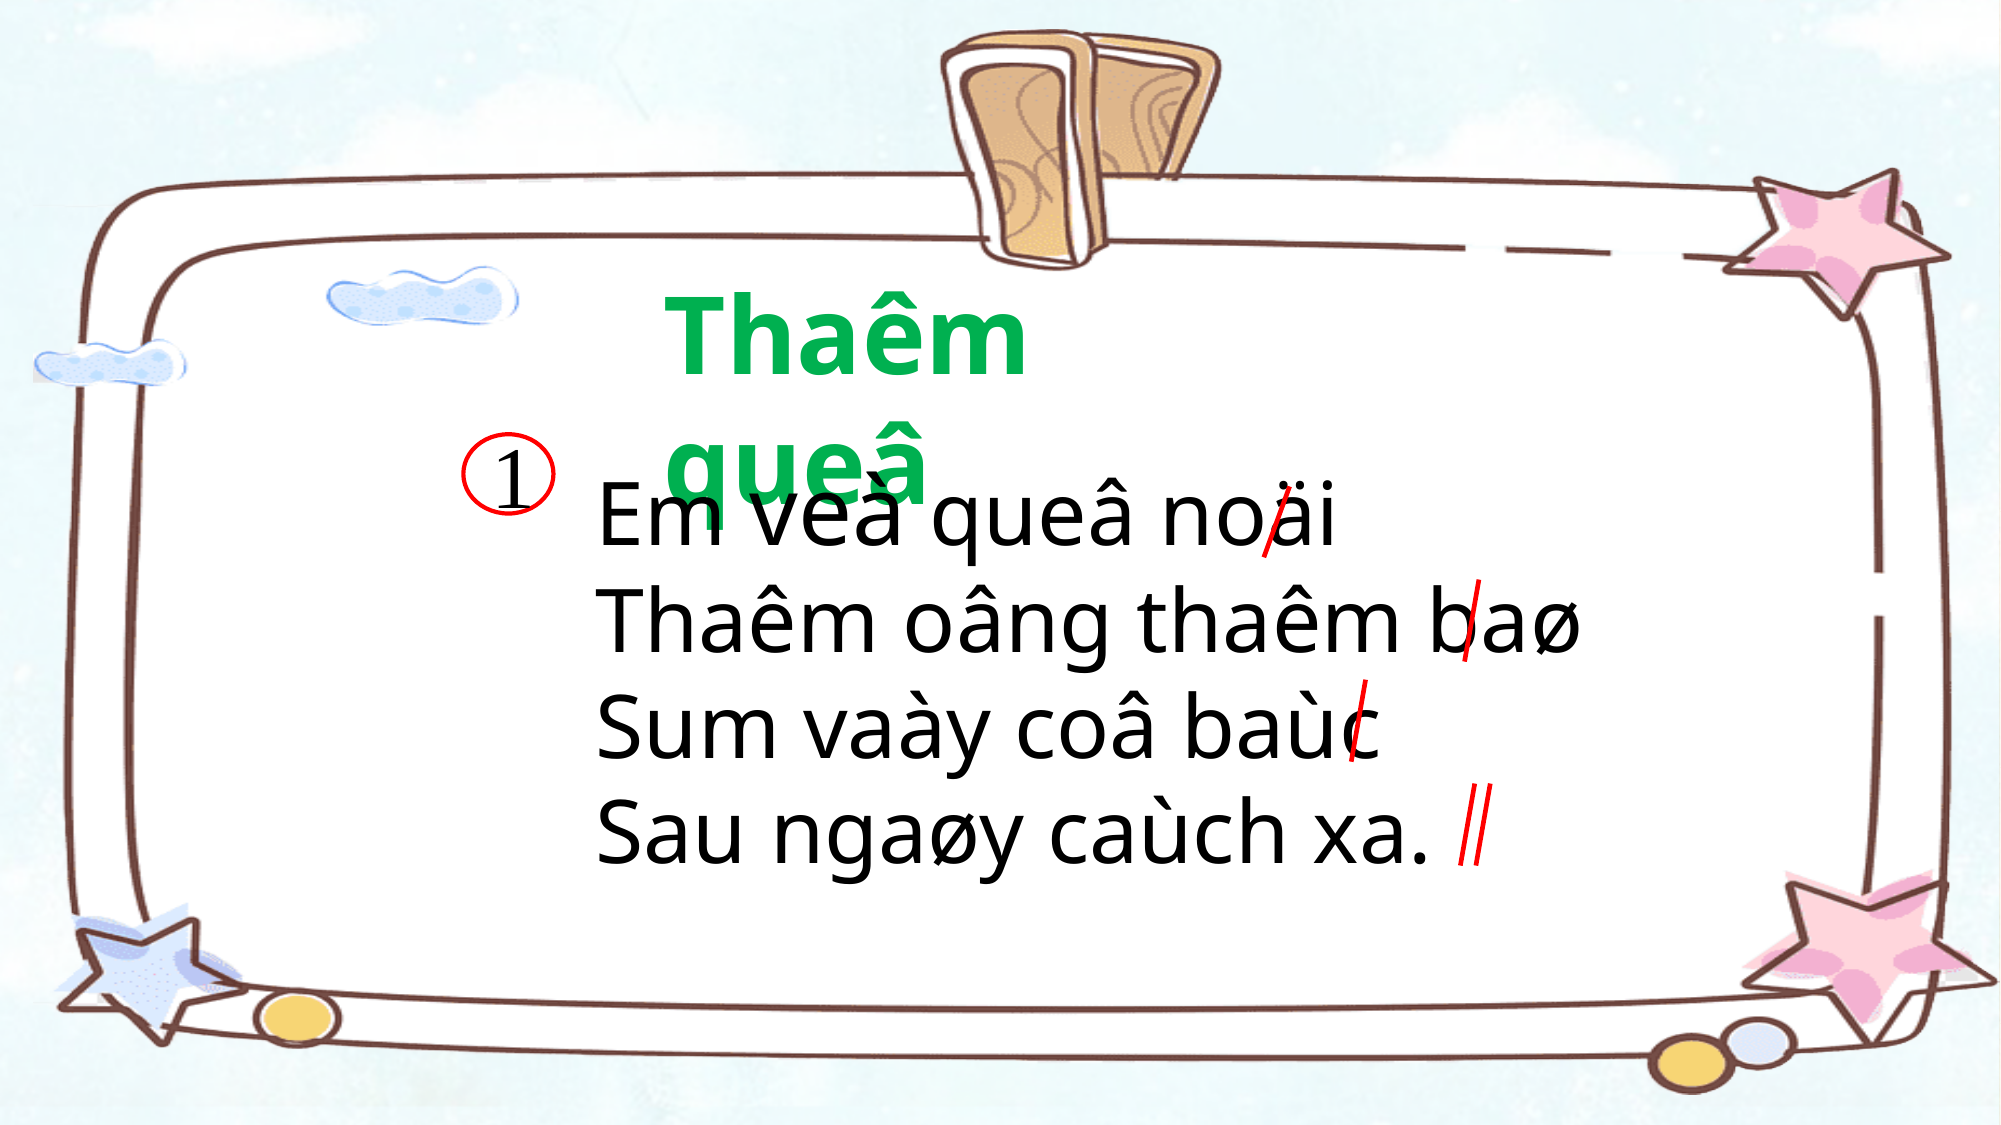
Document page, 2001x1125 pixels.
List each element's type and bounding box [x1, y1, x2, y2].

text_box [1460, 783, 1473, 866]
text_box [1263, 486, 1290, 558]
text_box [1351, 679, 1366, 762]
text_box [1475, 783, 1491, 866]
picture [33, 0, 2001, 1125]
text_box [1464, 579, 1480, 662]
